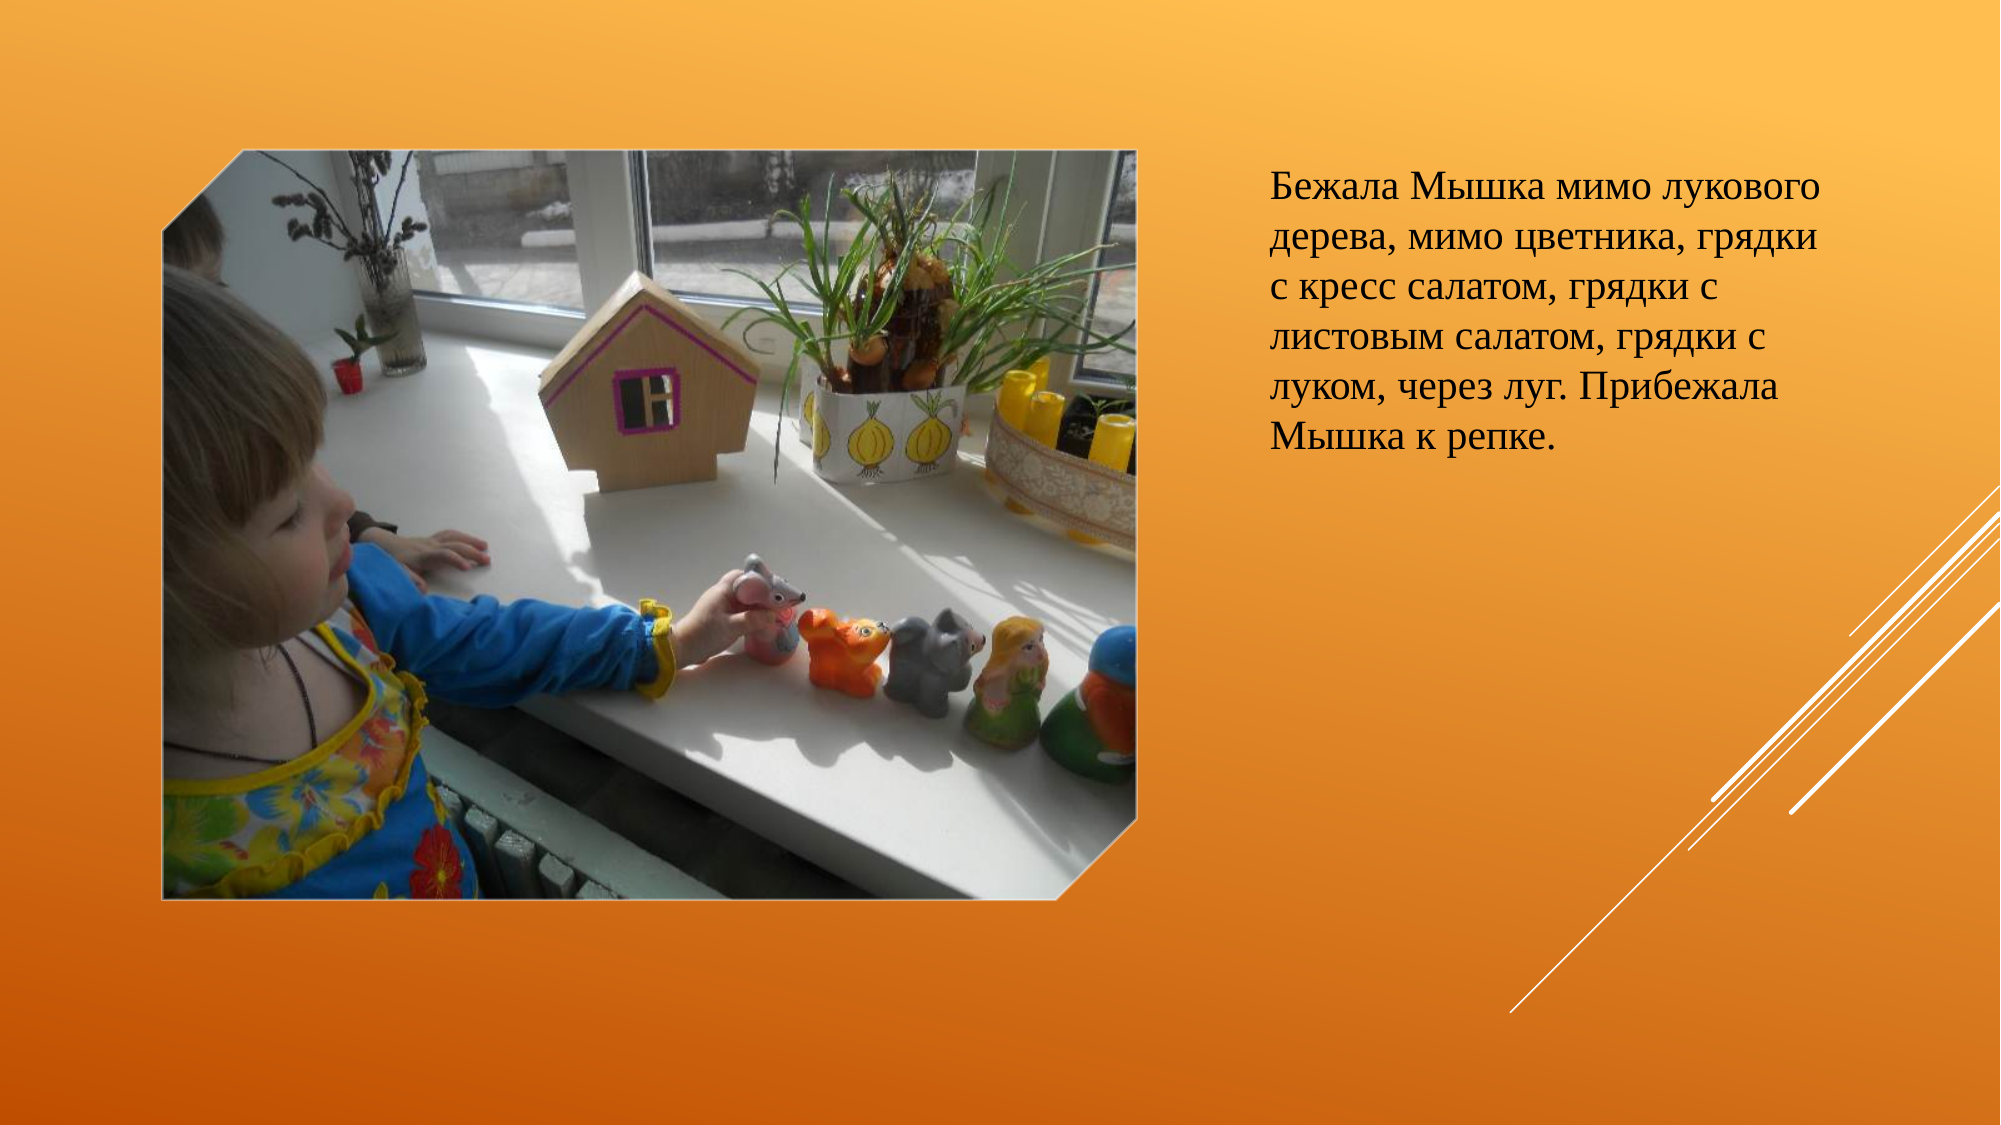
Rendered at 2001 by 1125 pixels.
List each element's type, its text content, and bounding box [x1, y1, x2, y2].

list Бежала Мышка мимо лукового дерева, мимо цветника, грядки с кресс салатом, грядки с листовым салатом, грядки с луком, через луг. Прибежала Мышка к репке. [1254, 149, 1838, 900]
picture [161, 149, 1137, 901]
